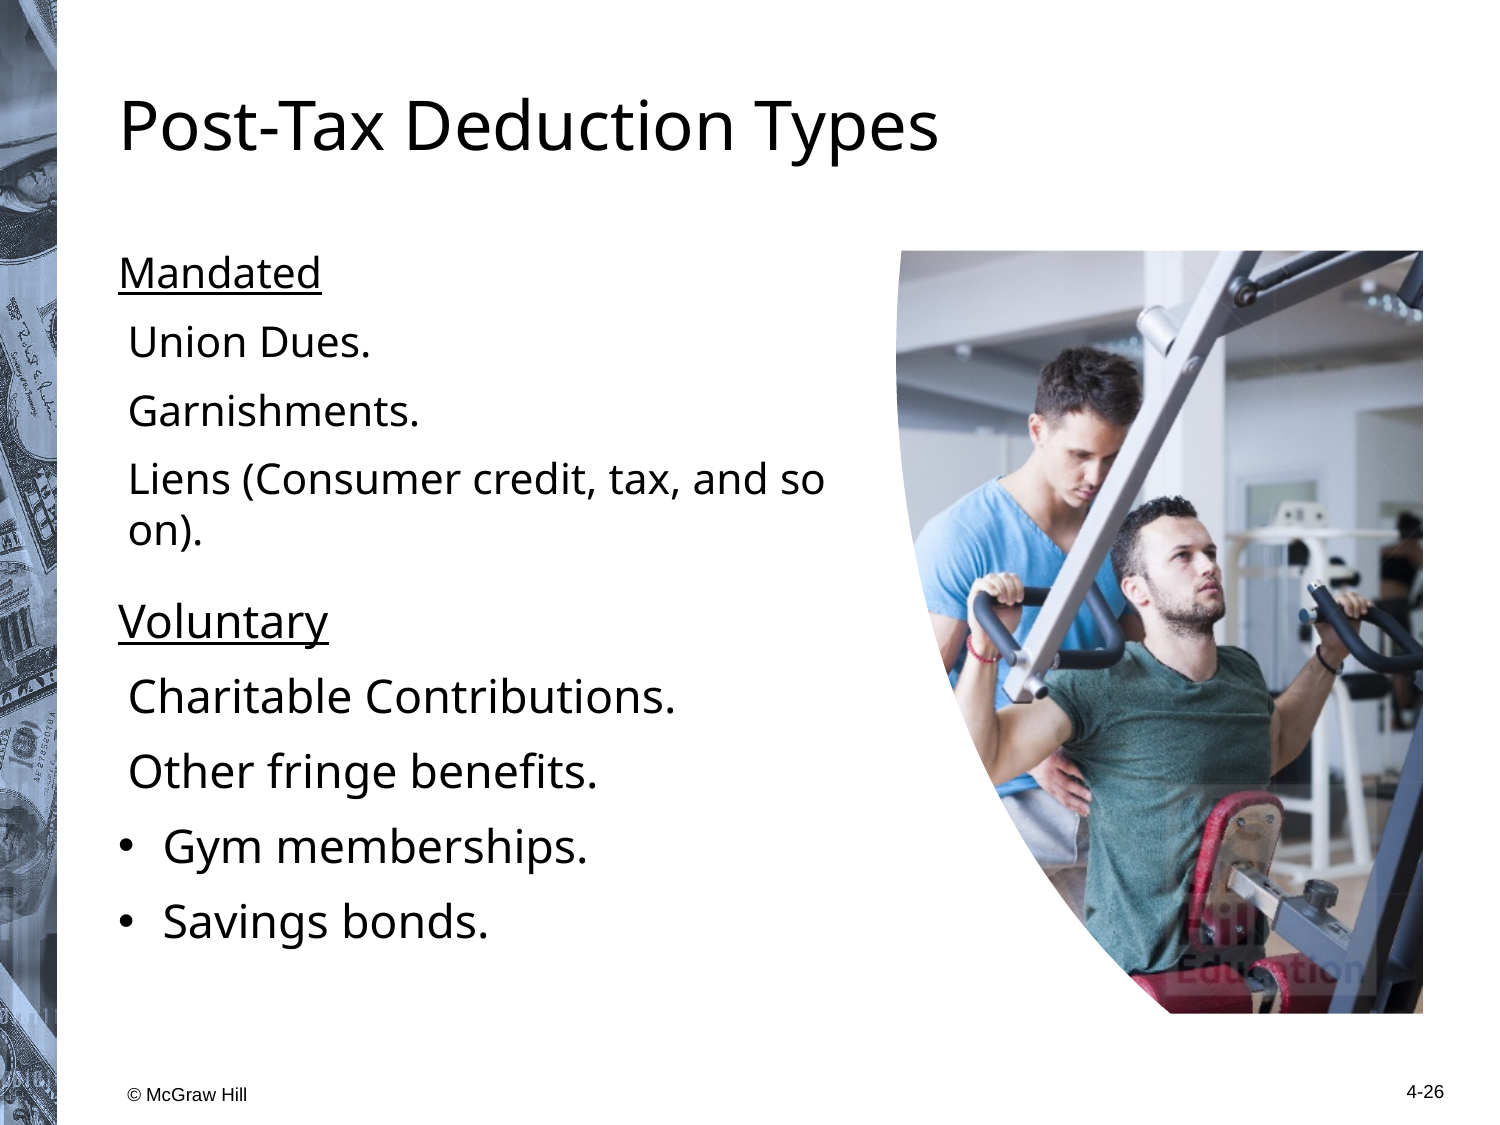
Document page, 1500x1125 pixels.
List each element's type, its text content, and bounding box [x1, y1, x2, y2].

picture [896, 250, 1423, 1014]
title Post-Tax Deduction Types [103, 59, 1397, 198]
list Voluntary Charitable Contributions. Other fringe benefits. Gym memberships. Savings bonds. [103, 584, 707, 989]
list Mandated Union Dues. Garnishments. Liens (Consumer credit, tax, and so on). [103, 238, 861, 563]
